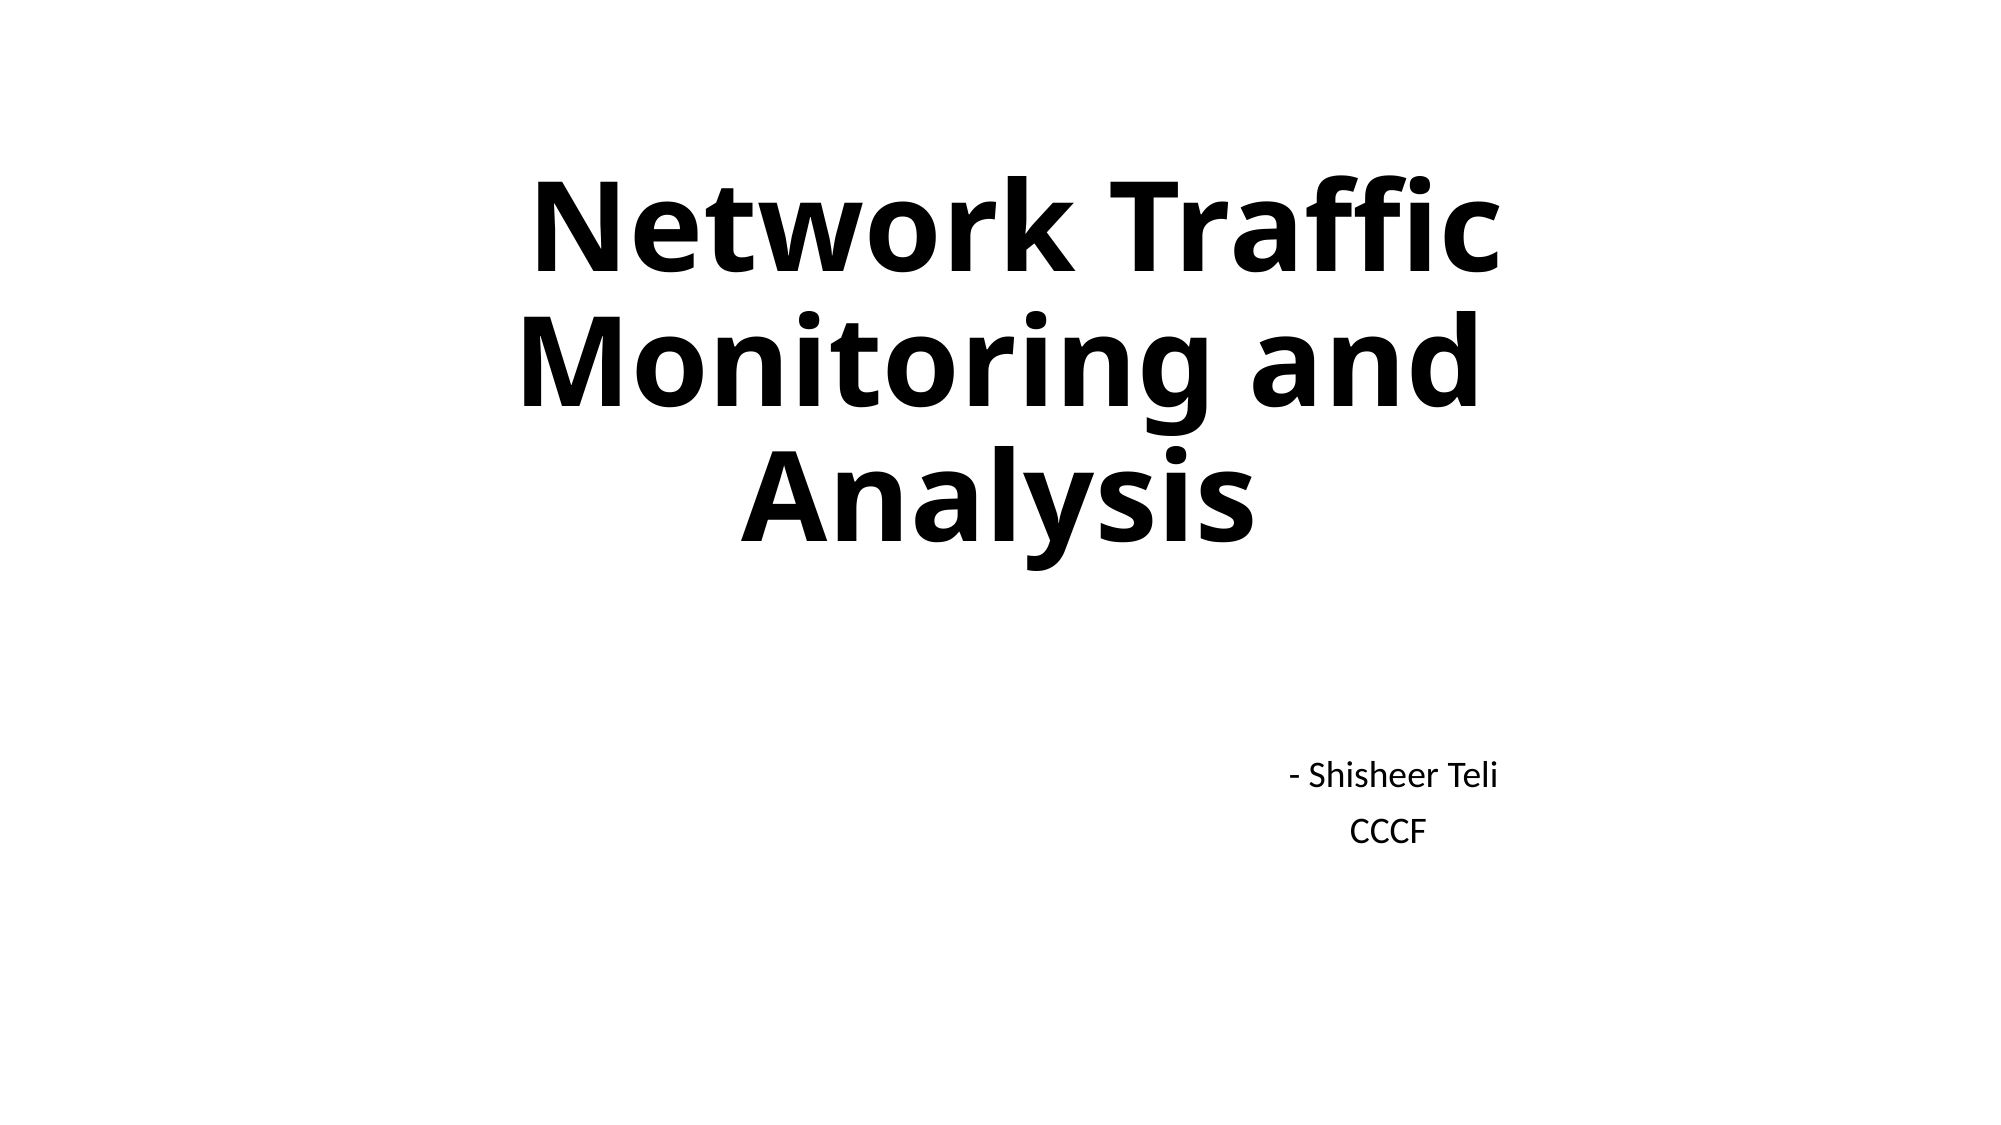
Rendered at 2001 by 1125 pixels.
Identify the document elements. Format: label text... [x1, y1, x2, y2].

title Network Traffic Monitoring and Analysis [249, 184, 1750, 576]
subtitle - Shisheer Teli CCCF [249, 590, 1750, 863]
